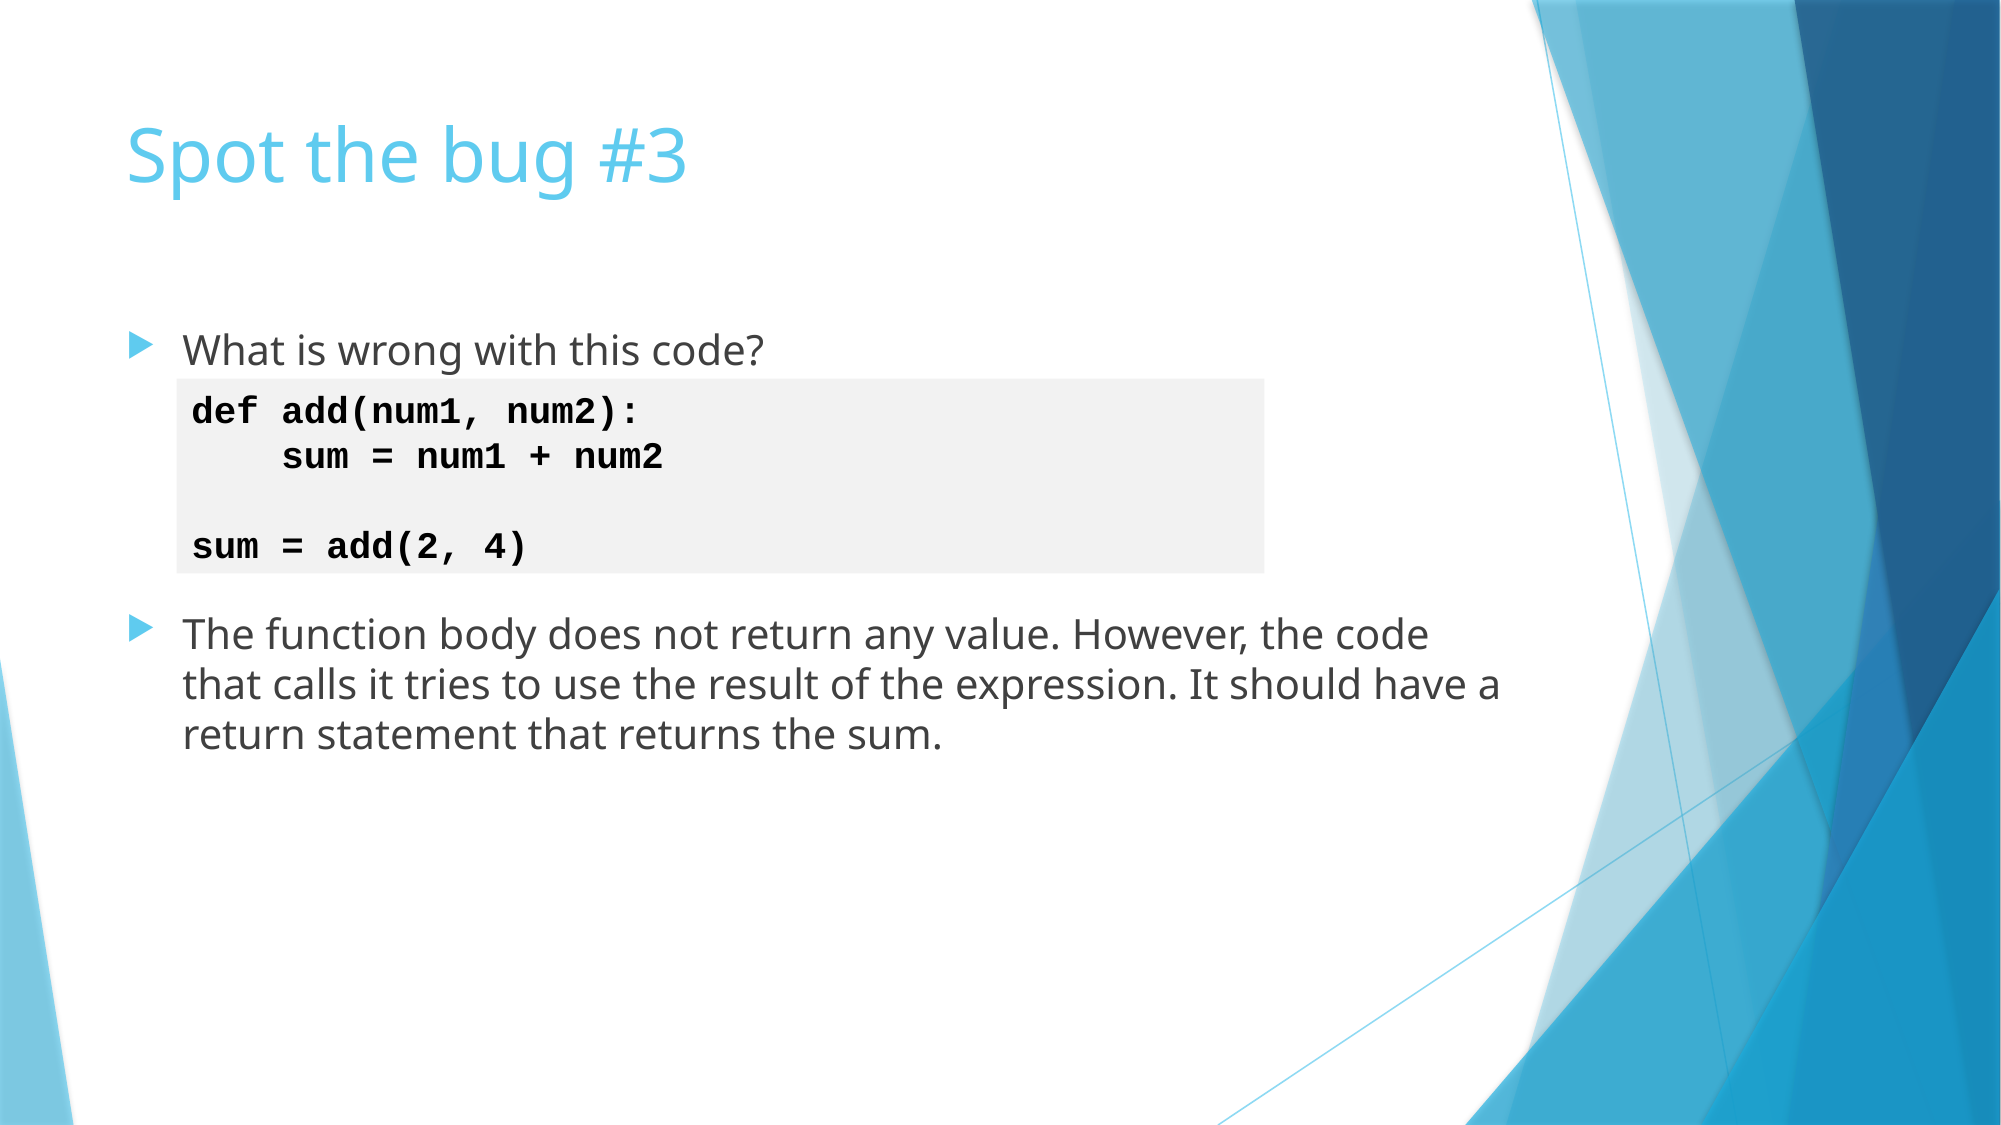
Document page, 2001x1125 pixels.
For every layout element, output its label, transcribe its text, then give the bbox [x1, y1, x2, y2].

list What is wrong with this code? The function body does not return any value. However, the code that calls it tries to use the result of the expression. It should have a return statement that returns the sum. [111, 316, 1522, 991]
title Spot the bug #3 [111, 99, 1522, 316]
text_box def add(num1, num2): sum = num1 + num2 sum = add(2, 4) [176, 378, 1265, 574]
